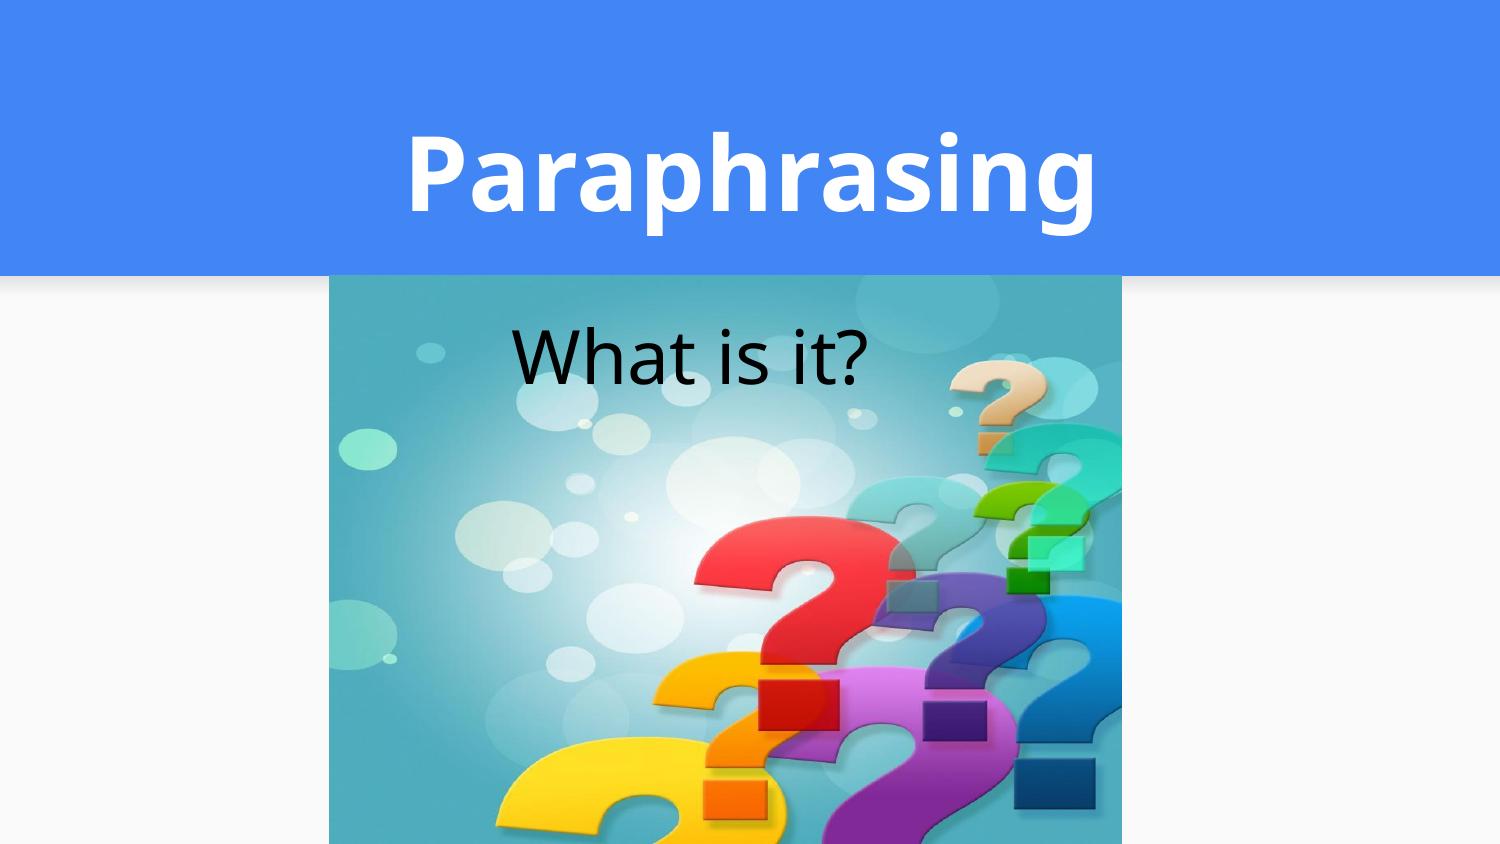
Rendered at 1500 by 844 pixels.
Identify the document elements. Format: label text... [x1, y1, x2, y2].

picture [1099, 664, 1123, 669]
title Paraphrasing [77, 121, 1427, 248]
picture [329, 274, 1123, 844]
picture [1063, 628, 1074, 632]
